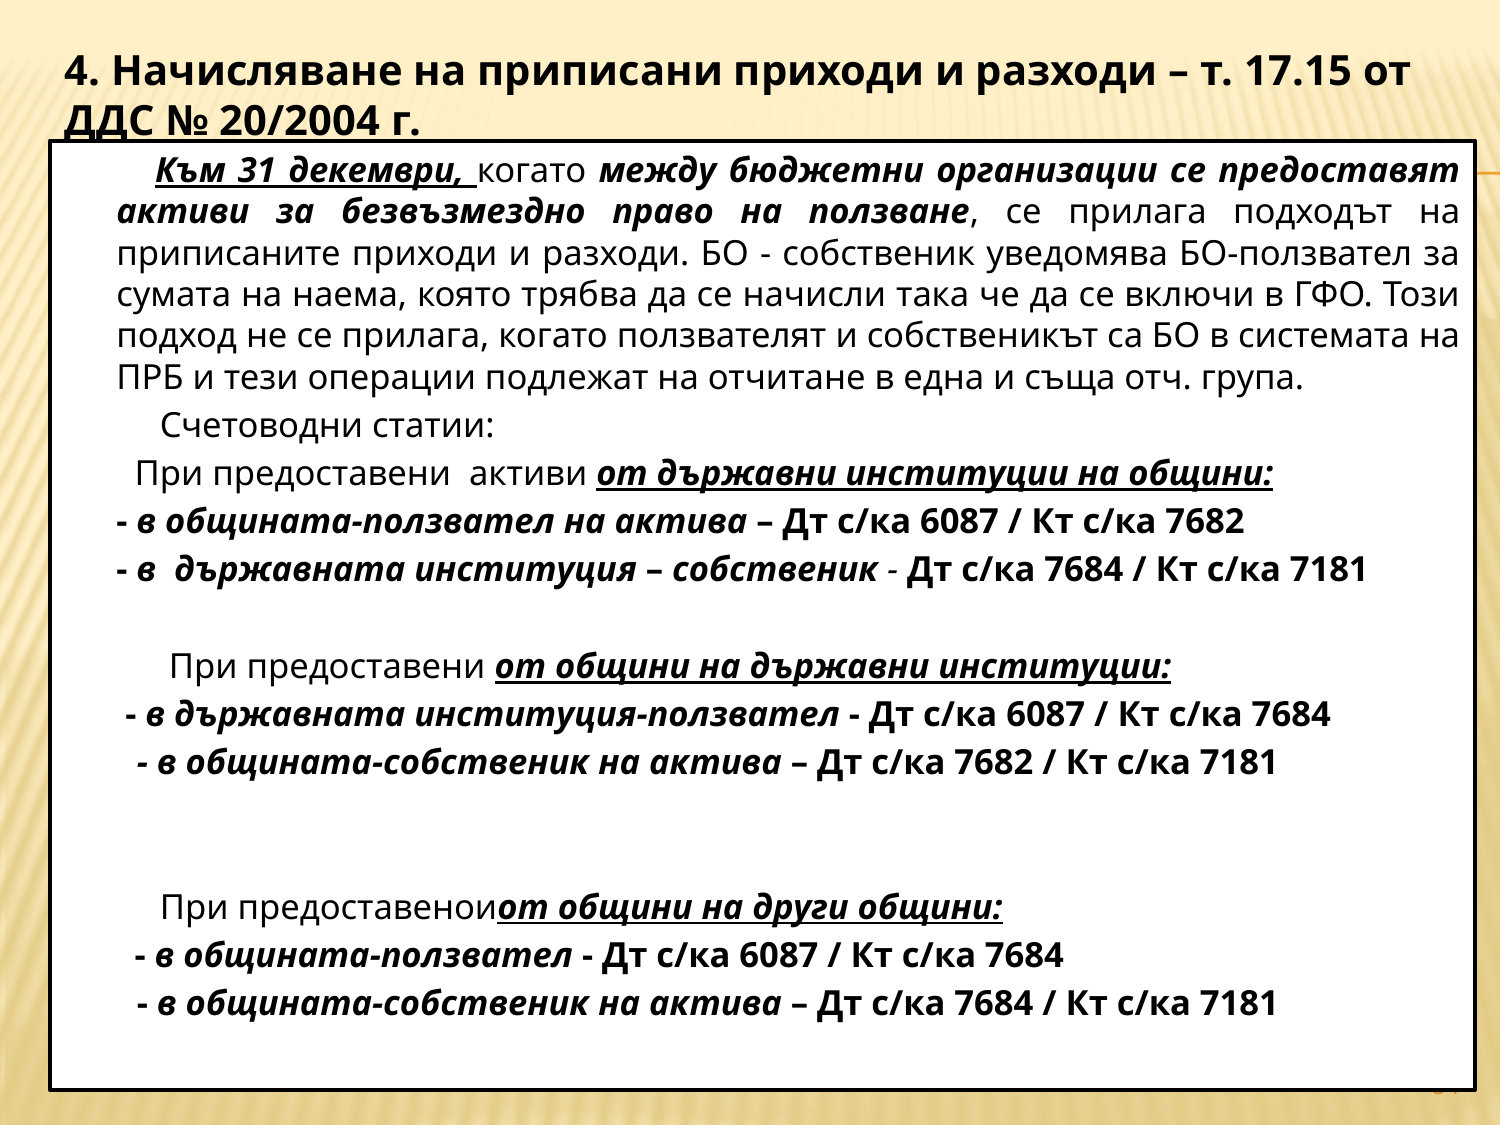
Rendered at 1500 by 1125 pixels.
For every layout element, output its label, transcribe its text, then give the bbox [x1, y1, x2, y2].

slide_number 84 [1350, 1061, 1475, 1103]
list Към 31 декември, когато между бюджетни организации се предоставят активи за безвъзмездно право на ползване, се прилага подходът на приписаните приходи и разходи. БО - собственик уведомява БО-ползвател за сумата на наема, която трябва да се начисли така че да се включи в ГФО. Този подход не се прилага, когато ползвателят и собственикът са БО в системата на ПРБ и тези операции подлежат на отчитане в една и съща отч. група. Счетоводни статии: При предоставени активи от държавни институции на общини: - в общината-ползвател на актива – Дт с/ка 6087 / Кт с/ка 7682 - в държавната институция – собственик - Дт с/ка 7684 / Кт с/ка 7181 При предоставени от общини на държавни институции: - в държавната институция-ползвател - Дт с/ка 6087 / Кт с/ка 7684 - в общината-собственик на актива – Дт с/ка 7682 / Кт с/ка 7181 При предоставеноиот общини на други общини: - в общината-ползвател - Дт с/ка 6087 / Кт с/ка 7684 - в общината-собственик на актива – Дт с/ка 7684 / Кт с/ка 7181 [48, 139, 1477, 1092]
title 4. Начисляване на приписани приходи и разходи – т. 17.15 от ДДС № 20/2004 г. [50, 46, 1475, 139]
